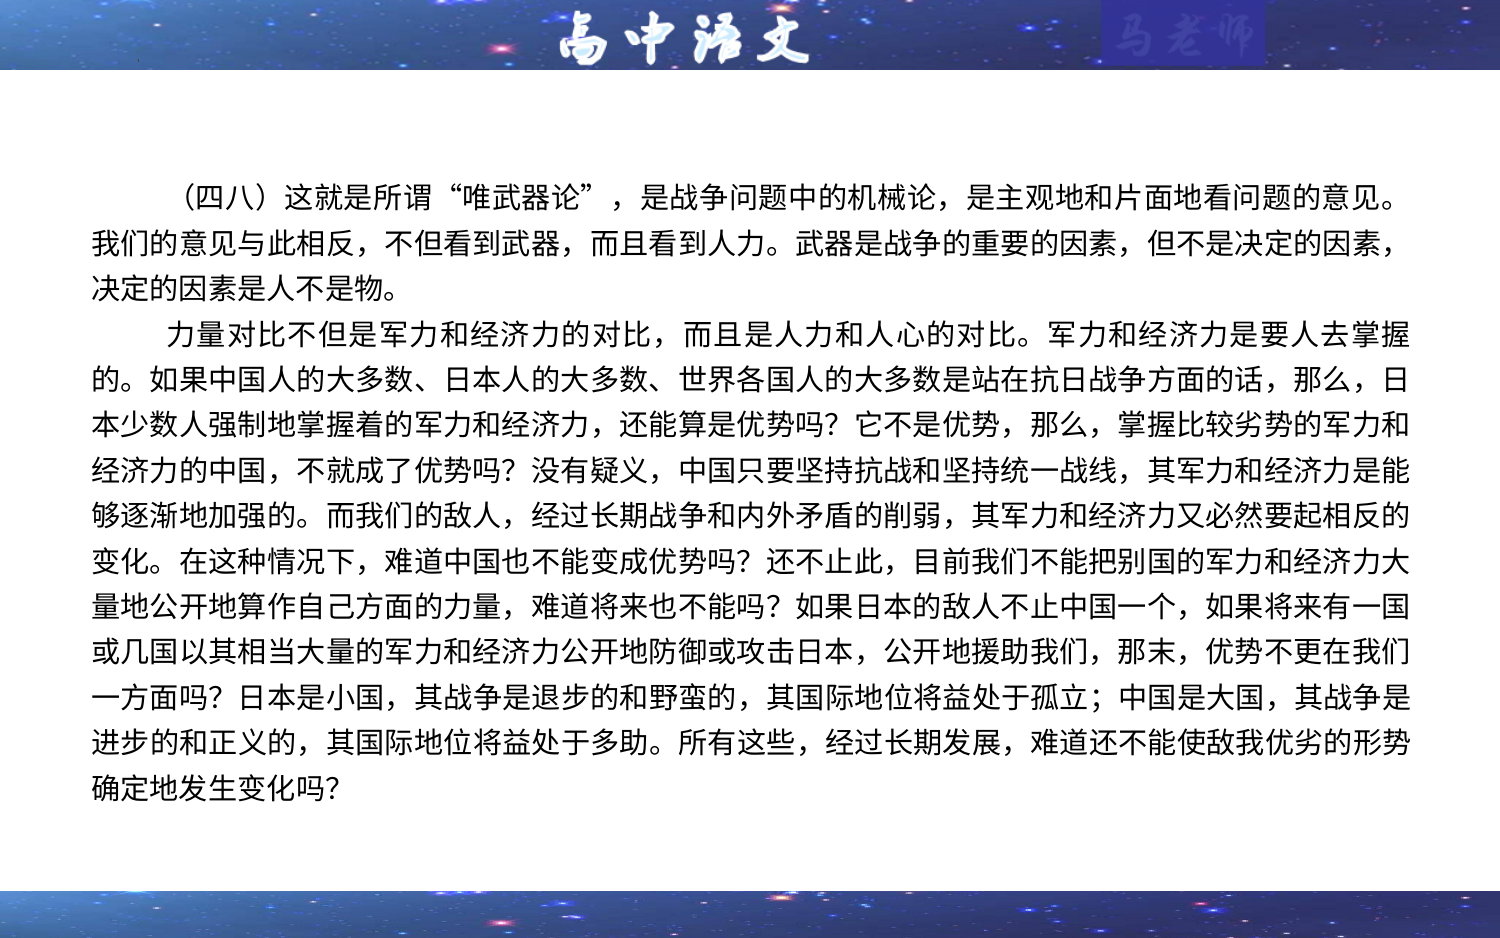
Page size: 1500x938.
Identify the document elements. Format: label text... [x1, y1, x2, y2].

text_box [1101, 0, 1266, 66]
list （四八）这就是所谓“唯武器论”，是战争问题中的机械论，是主观地和片面地看问题的意见。我们的意见与此相反，不但看到武器，而且看到人力。武器是战争的重要的因素，但不是决定的因素，决定的因素是人不是物。 力量对比不但是军力和经济力的对比，而且是人力和人心的对比。军力和经济力是要人去掌握的。如果中国人的大多数、日本人的大多数、世界各国人的大多数是站在抗日战争方面的话，那么，日本少数人强制地掌握着的军力和经济力，还能算是优势吗？它不是优势，那么，掌握比较劣势的军力和经济力的中国，不就成了优势吗？没有疑义，中国只要坚持抗战和坚持统一战线，其军力和经济力是能够逐渐地加强的。而我们的敌人，经过长期战争和内外矛盾的削弱，其军力和经济力又必然要起相反的变化。在这种情况下，难道中国也不能变成优势吗？还不止此，目前我们不能把别国的军力和经济力大量地公开地算作自己方面的力量，难道将来也不能吗？如果日本的敌人不止中国一个，如果将来有一国或几国以其相当大量的军力和经济力公开地防御或攻击日本，公开地援助我们，那末，优势不更在我们一方面吗？日本是小国，其战争是退步的和野蛮的，其国际地位将益处于孤立；中国是大国，其战争是进步的和正义的，其国际地位将益处于多助。所有这些，经过长期发展，难道还不能使敌我优劣的形势确定地发生变化吗？ [76, 161, 1427, 814]
table_cell 2024 [0, 891, 1500, 938]
picture [0, 0, 1500, 70]
